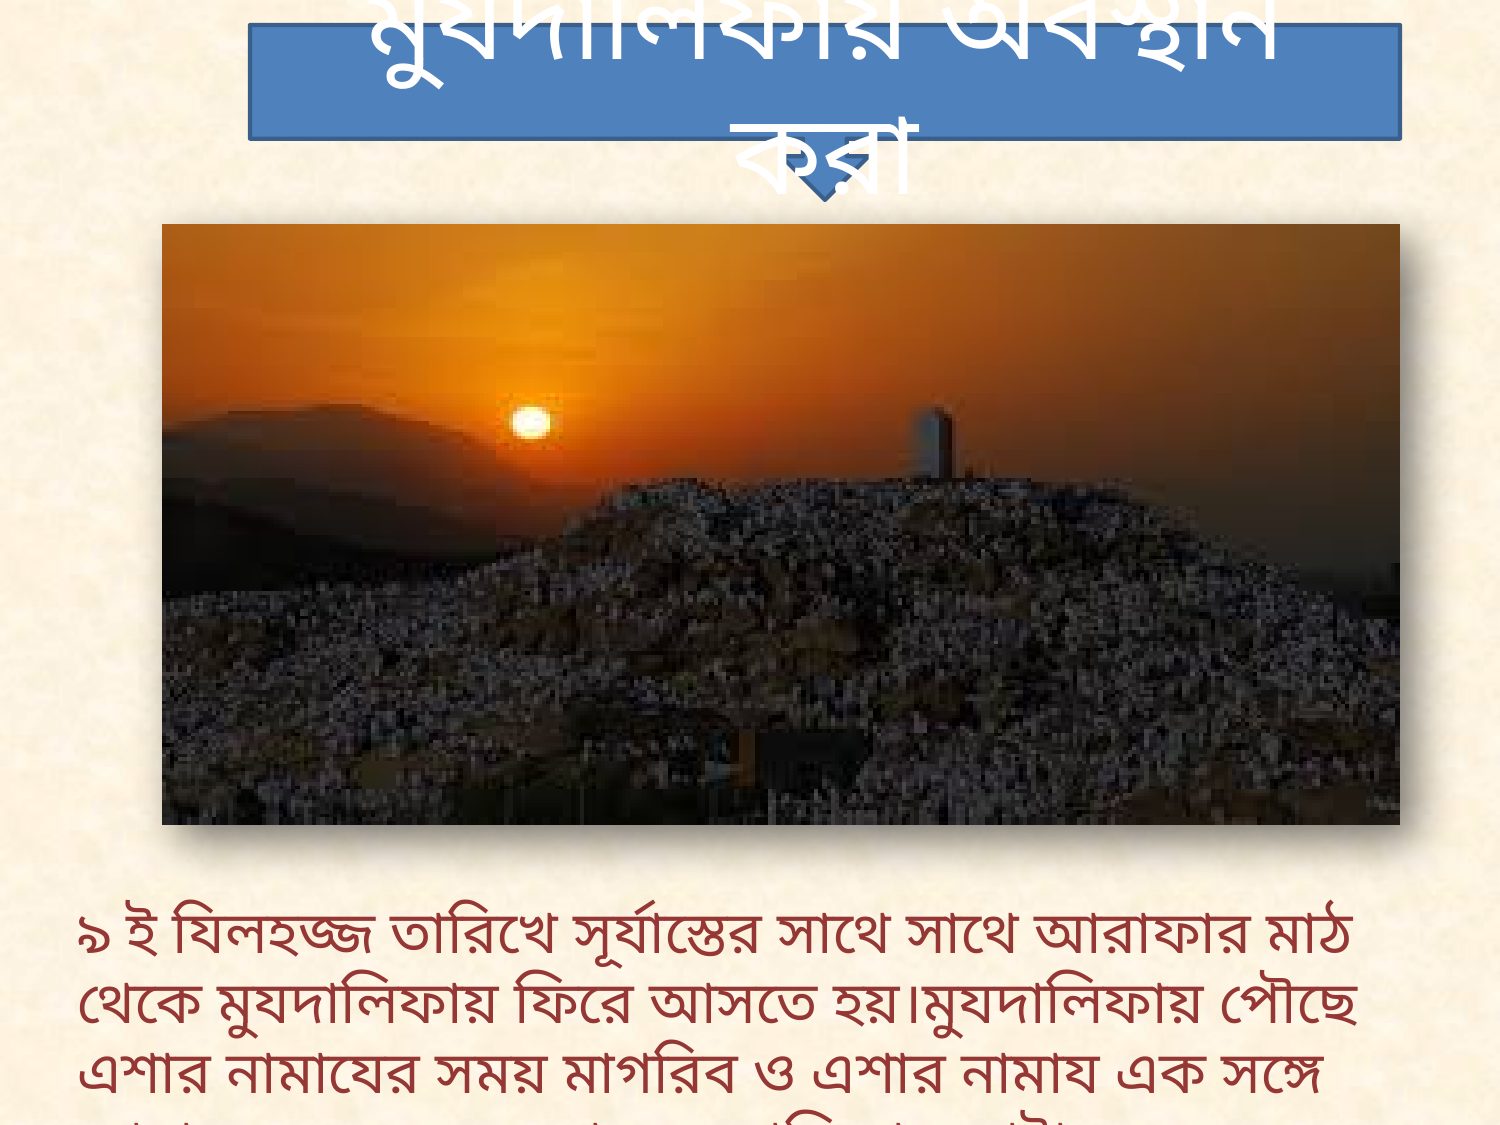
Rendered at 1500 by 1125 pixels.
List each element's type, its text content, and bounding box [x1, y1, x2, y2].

text_box মুযদালিফায় অবস্থান করা [247, 22, 1403, 203]
picture [162, 224, 1401, 826]
text_box ৯ ই যিলহজ্জ তারিখে সূর্যাস্তের সাথে সাথে আরাফার মাঠ থেকে মুযদালিফায় ফিরে আসতে হয়।মুযদালিফায় পৌছে এশার নামাযের সময় মাগরিব ও এশার নামায এক সঙ্গে আদায় করতে হয়।এ রাত মুযদালিফায় কাটাতে হয়। [62, 887, 1438, 1125]
